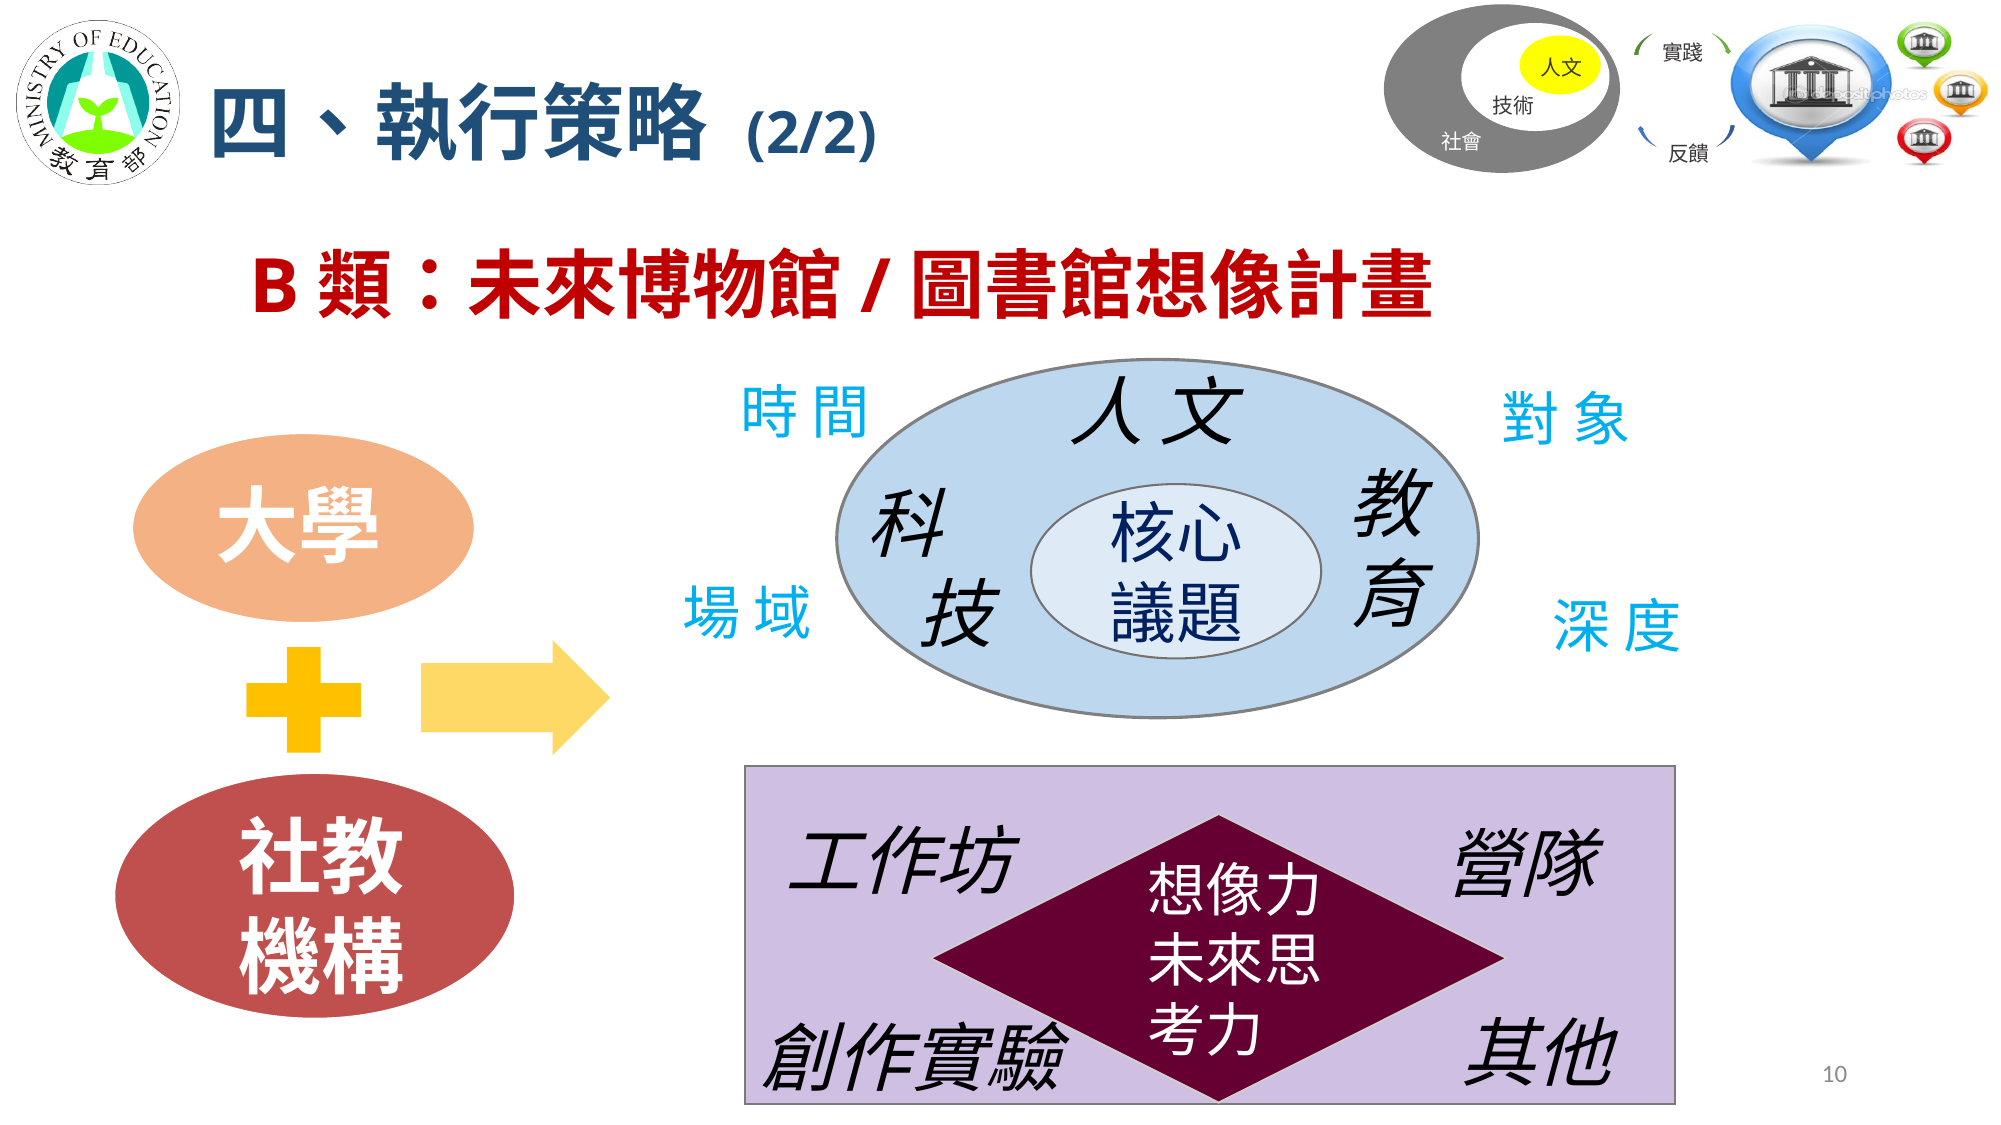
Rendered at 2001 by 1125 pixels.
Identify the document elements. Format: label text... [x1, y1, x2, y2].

text_box 深 度 [1537, 582, 1717, 667]
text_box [421, 640, 611, 756]
picture [16, 20, 180, 185]
text_box [744, 765, 1676, 1105]
text_box 創作實驗 [746, 1002, 1076, 1108]
text_box 人 文 [985, 357, 1250, 463]
text_box 社教 機構 [223, 796, 421, 1012]
text_box 科 技 [851, 469, 1117, 664]
text_box 人文、科技、教育 [835, 483, 851, 594]
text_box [226, 628, 382, 772]
text_box 大學 [200, 465, 398, 581]
text_box 教 育 [1333, 359, 1545, 645]
text_box [244, 1012, 385, 1020]
text_box 營隊 [1429, 809, 1610, 914]
text_box [113, 772, 517, 1007]
text_box [131, 432, 476, 625]
text_box B類：未來博物館/圖書館想像計畫 [159, 195, 1452, 336]
slide_number 10 [1676, 1042, 1863, 1103]
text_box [1385, 5, 2000, 175]
text_box 想像力未來思考力 [928, 812, 1510, 1104]
text_box 其他 [1446, 998, 1626, 1104]
text_box 四、執行策略 (2/2) [193, 124, 1273, 195]
text_box 核心 議題 [1029, 483, 1323, 660]
text_box 人文、科技、教育 [860, 365, 1418, 719]
text_box 時 間 [725, 368, 886, 453]
text_box 場 域 [667, 568, 827, 654]
text_box 工作坊 [771, 806, 1026, 911]
text_box 對 象 [1486, 374, 1646, 460]
